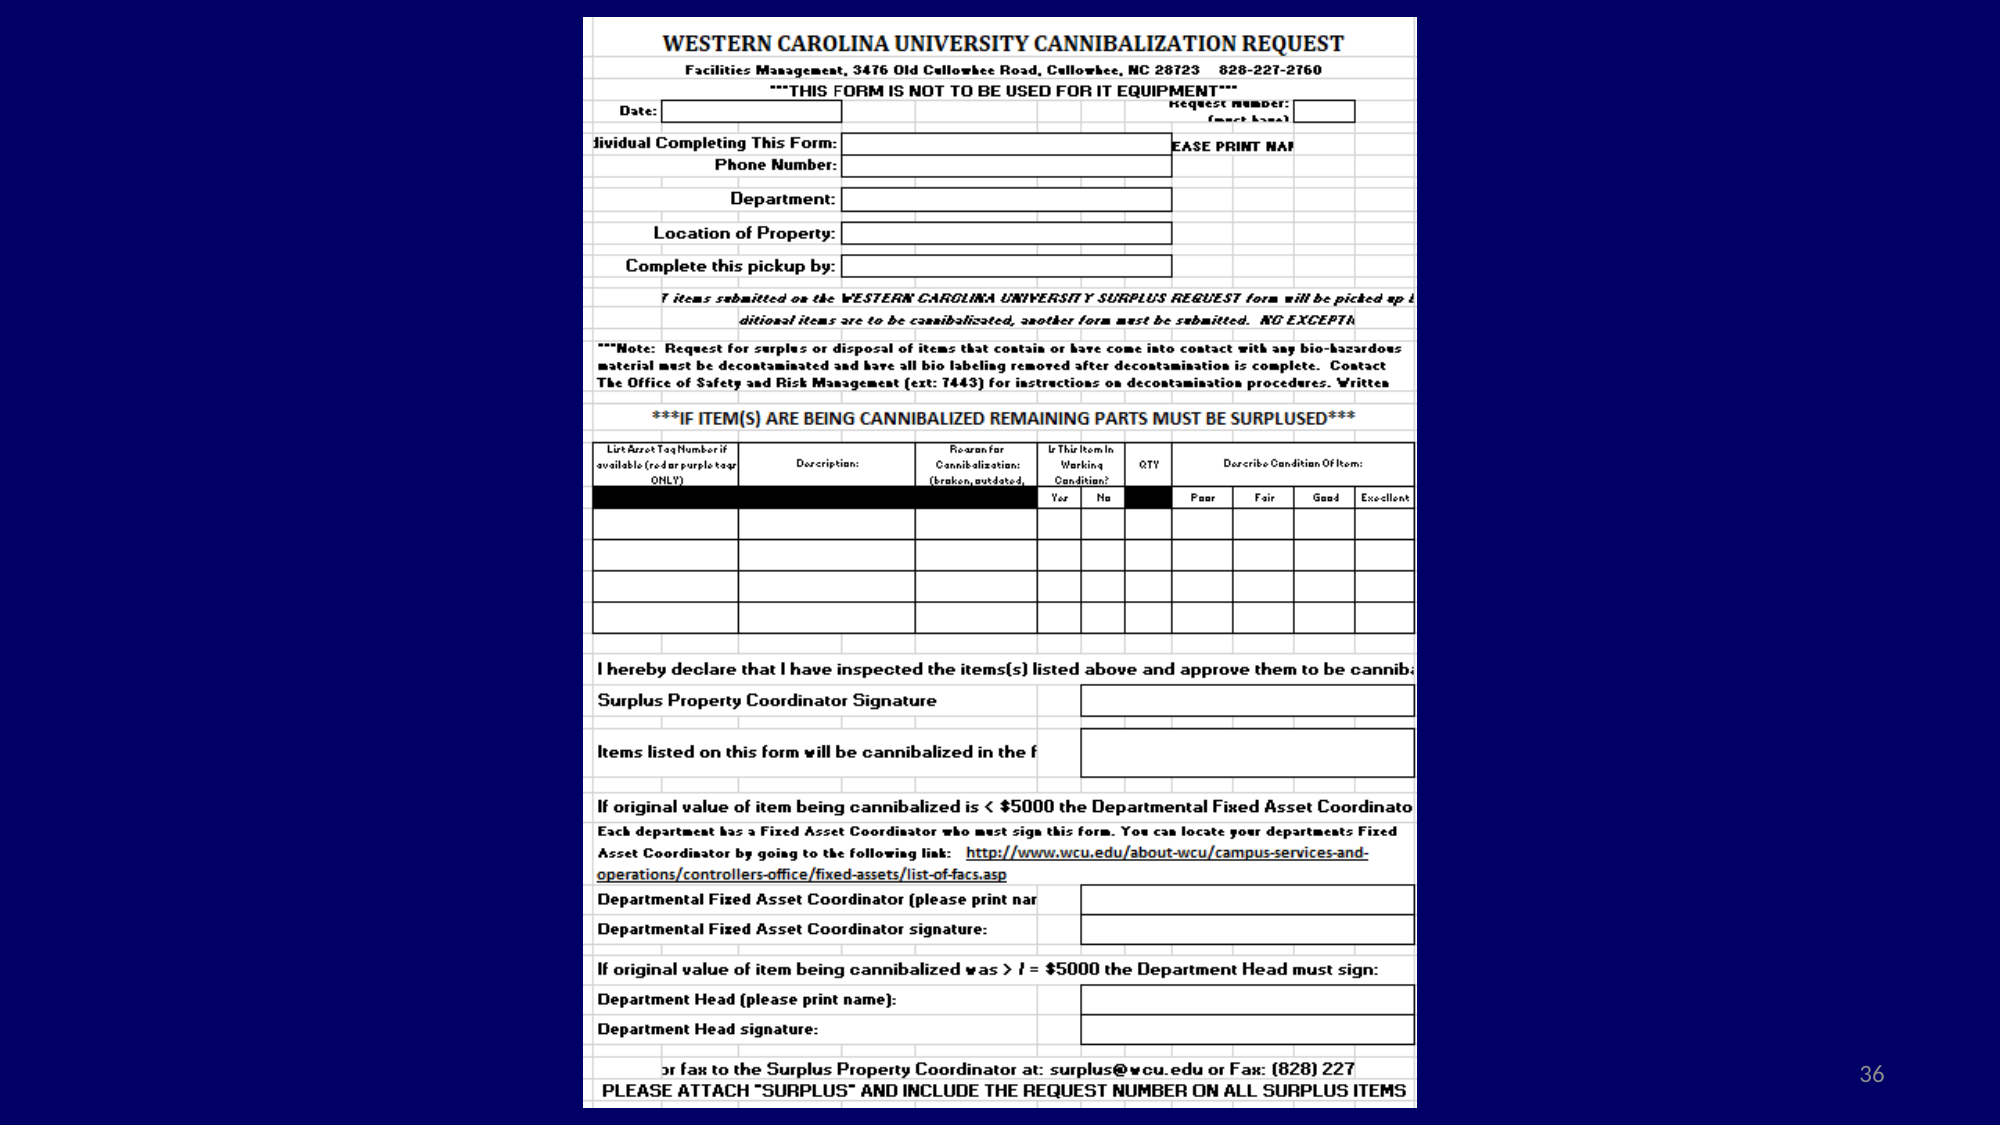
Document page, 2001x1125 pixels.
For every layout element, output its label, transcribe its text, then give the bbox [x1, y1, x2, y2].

slide_number 36 [1433, 1042, 1900, 1103]
picture [583, 16, 1417, 1108]
